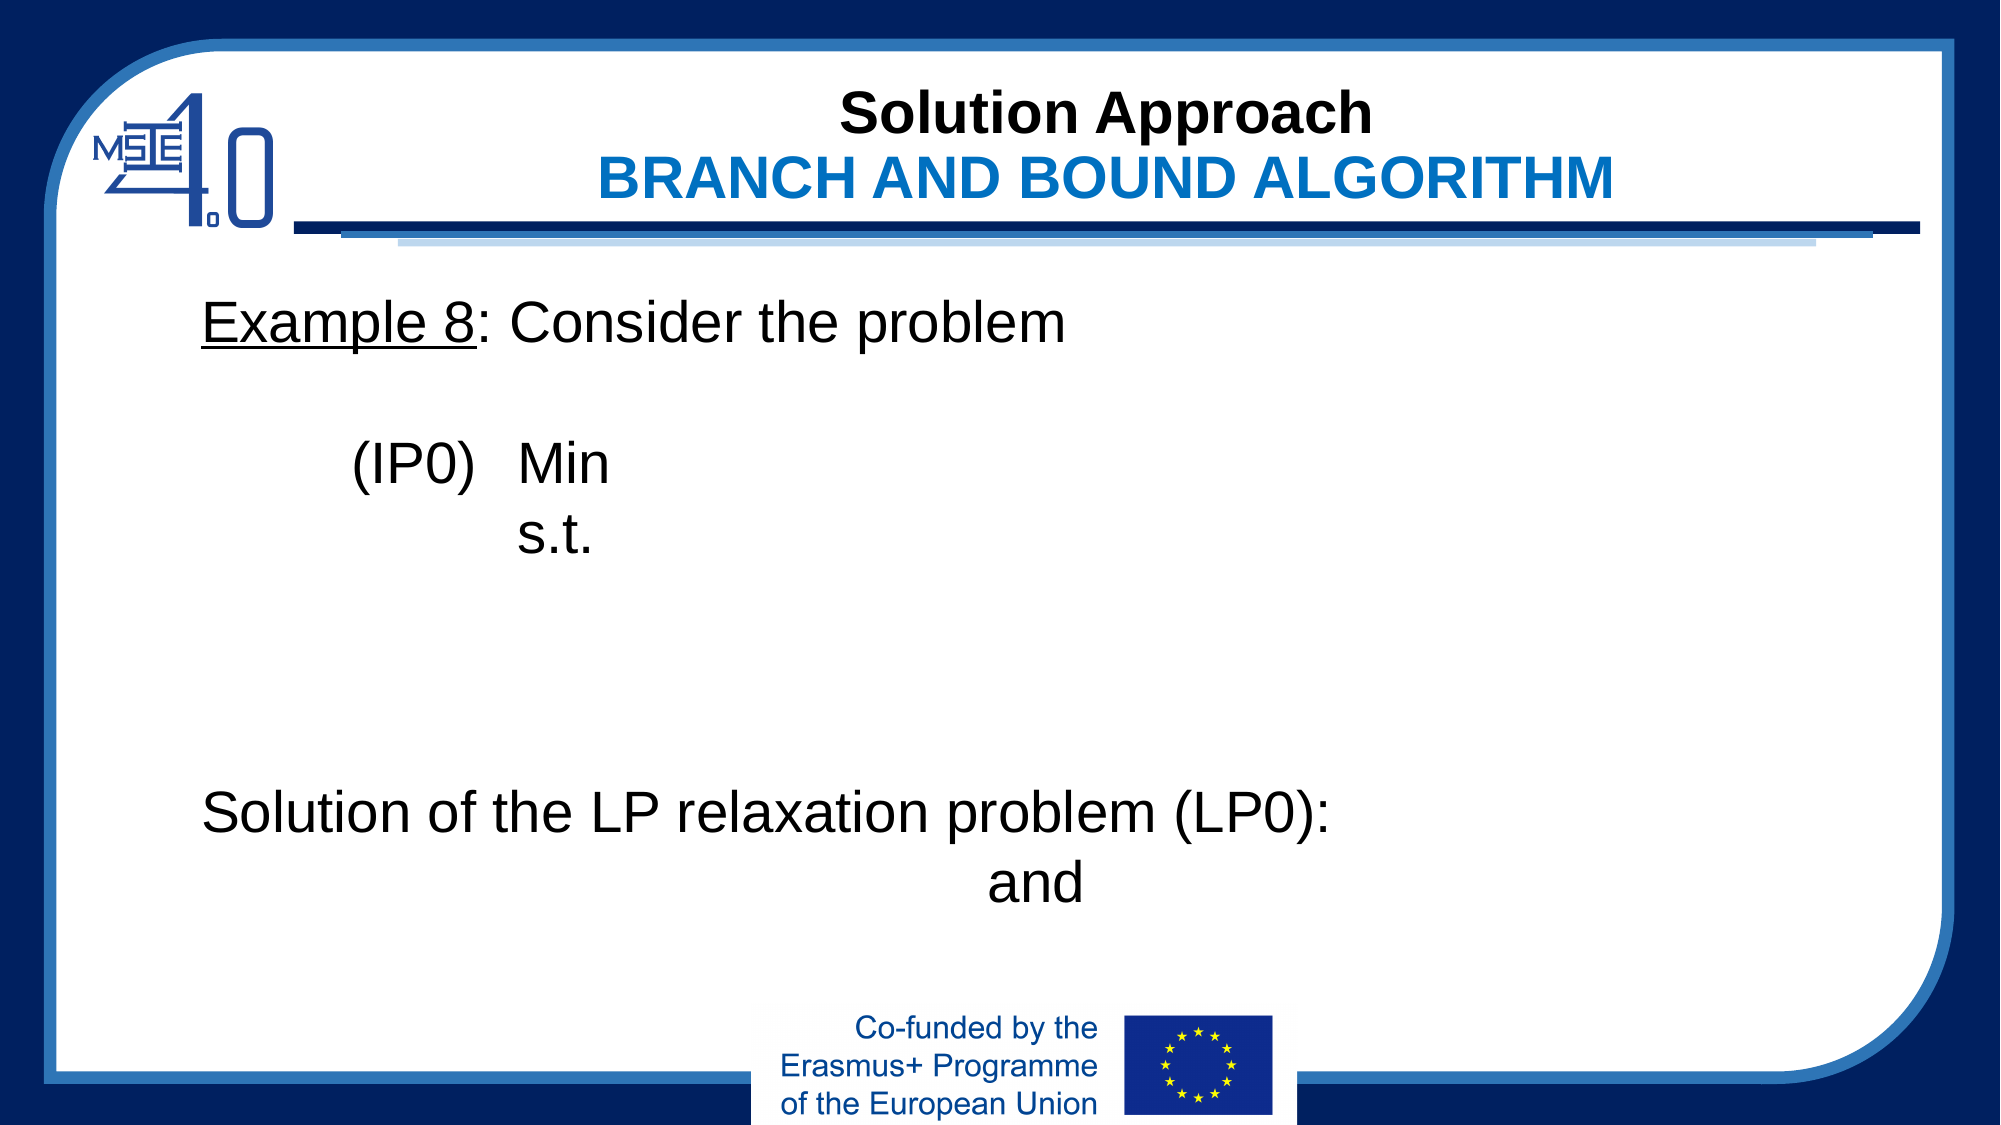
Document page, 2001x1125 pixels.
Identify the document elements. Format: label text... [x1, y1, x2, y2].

title Solution Approach BRANCH AND BOUND ALGORITHM [294, 73, 1921, 220]
picture [751, 1003, 1298, 1125]
